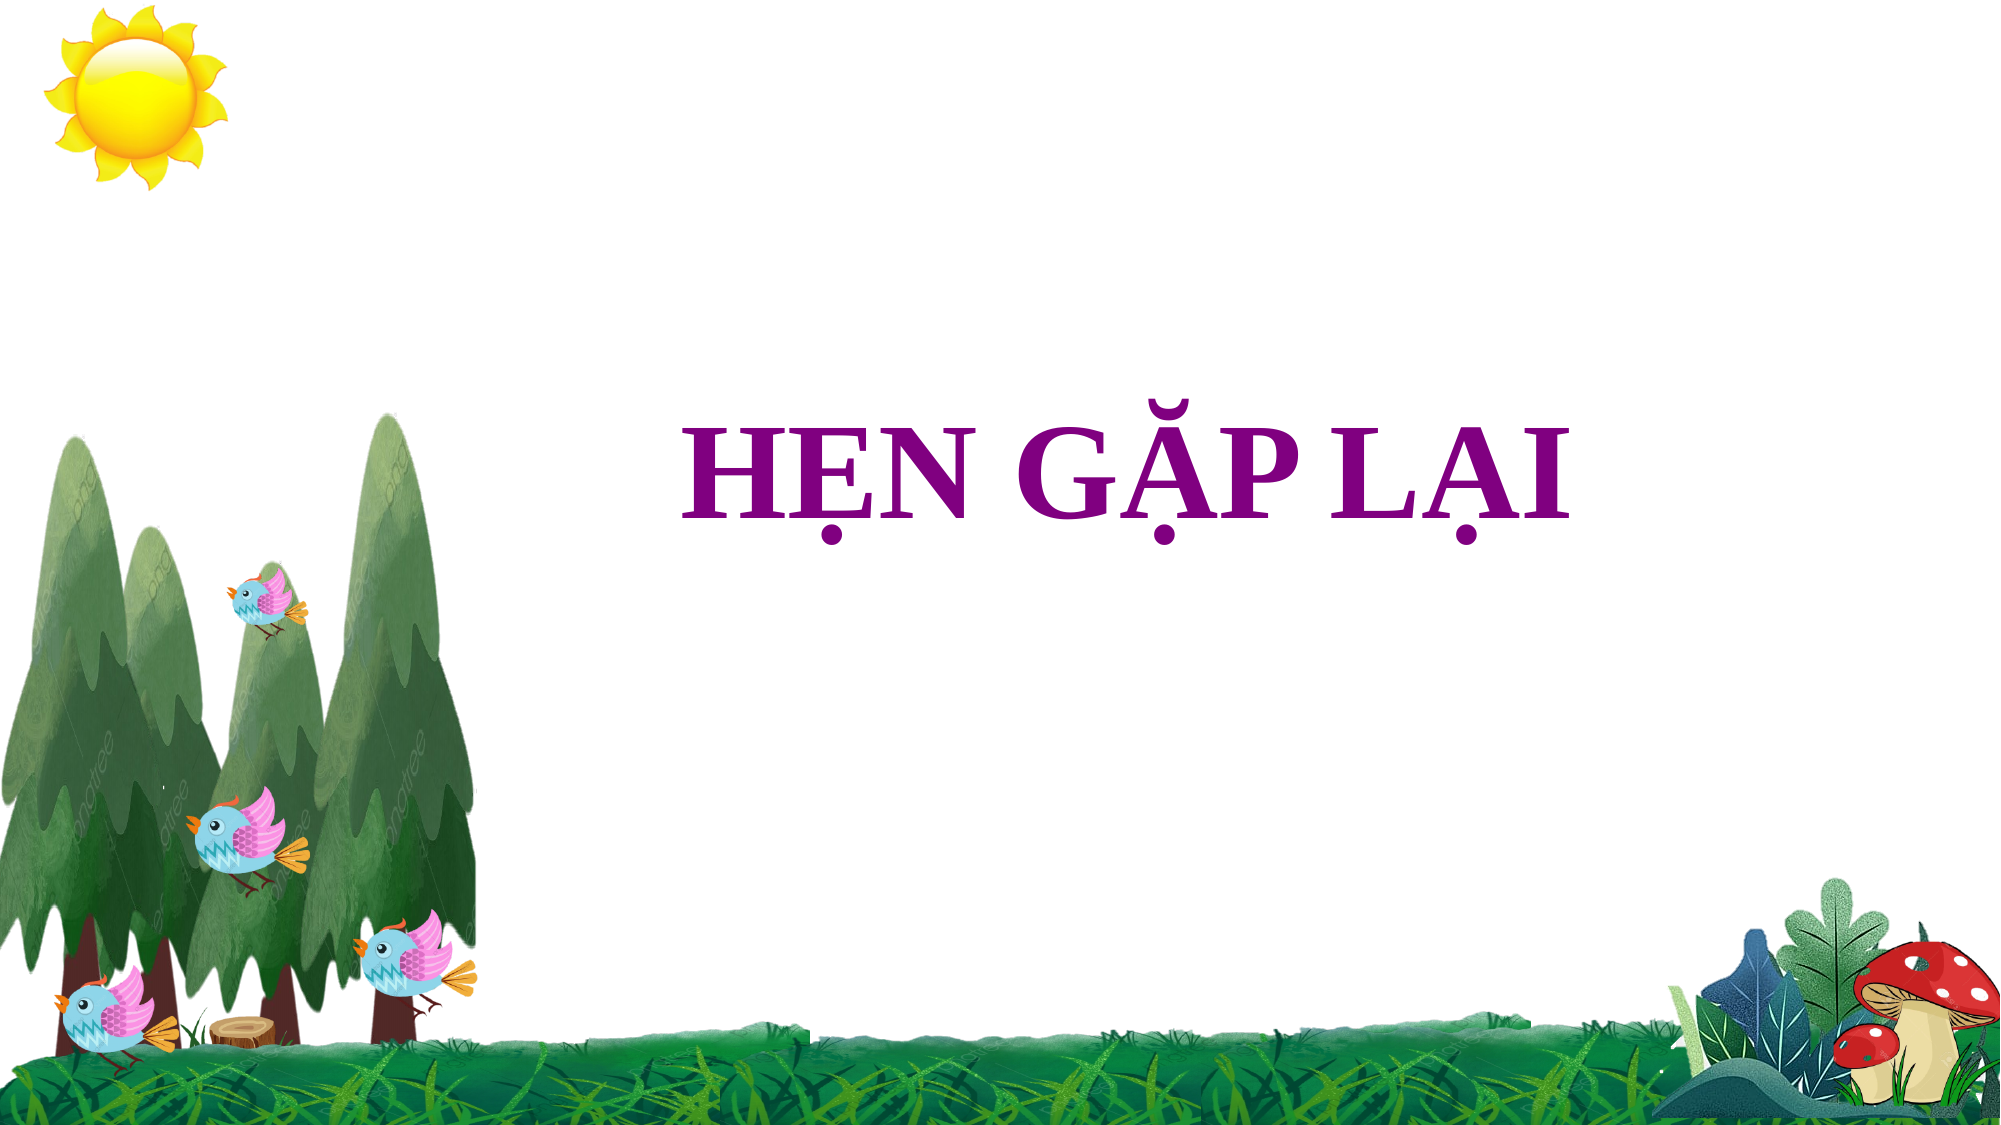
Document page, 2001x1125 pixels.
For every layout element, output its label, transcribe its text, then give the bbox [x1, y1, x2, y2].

text_box HẸN GẶP LẠI [516, 373, 1780, 554]
picture [0, 360, 2000, 1125]
picture [0, 1, 306, 198]
